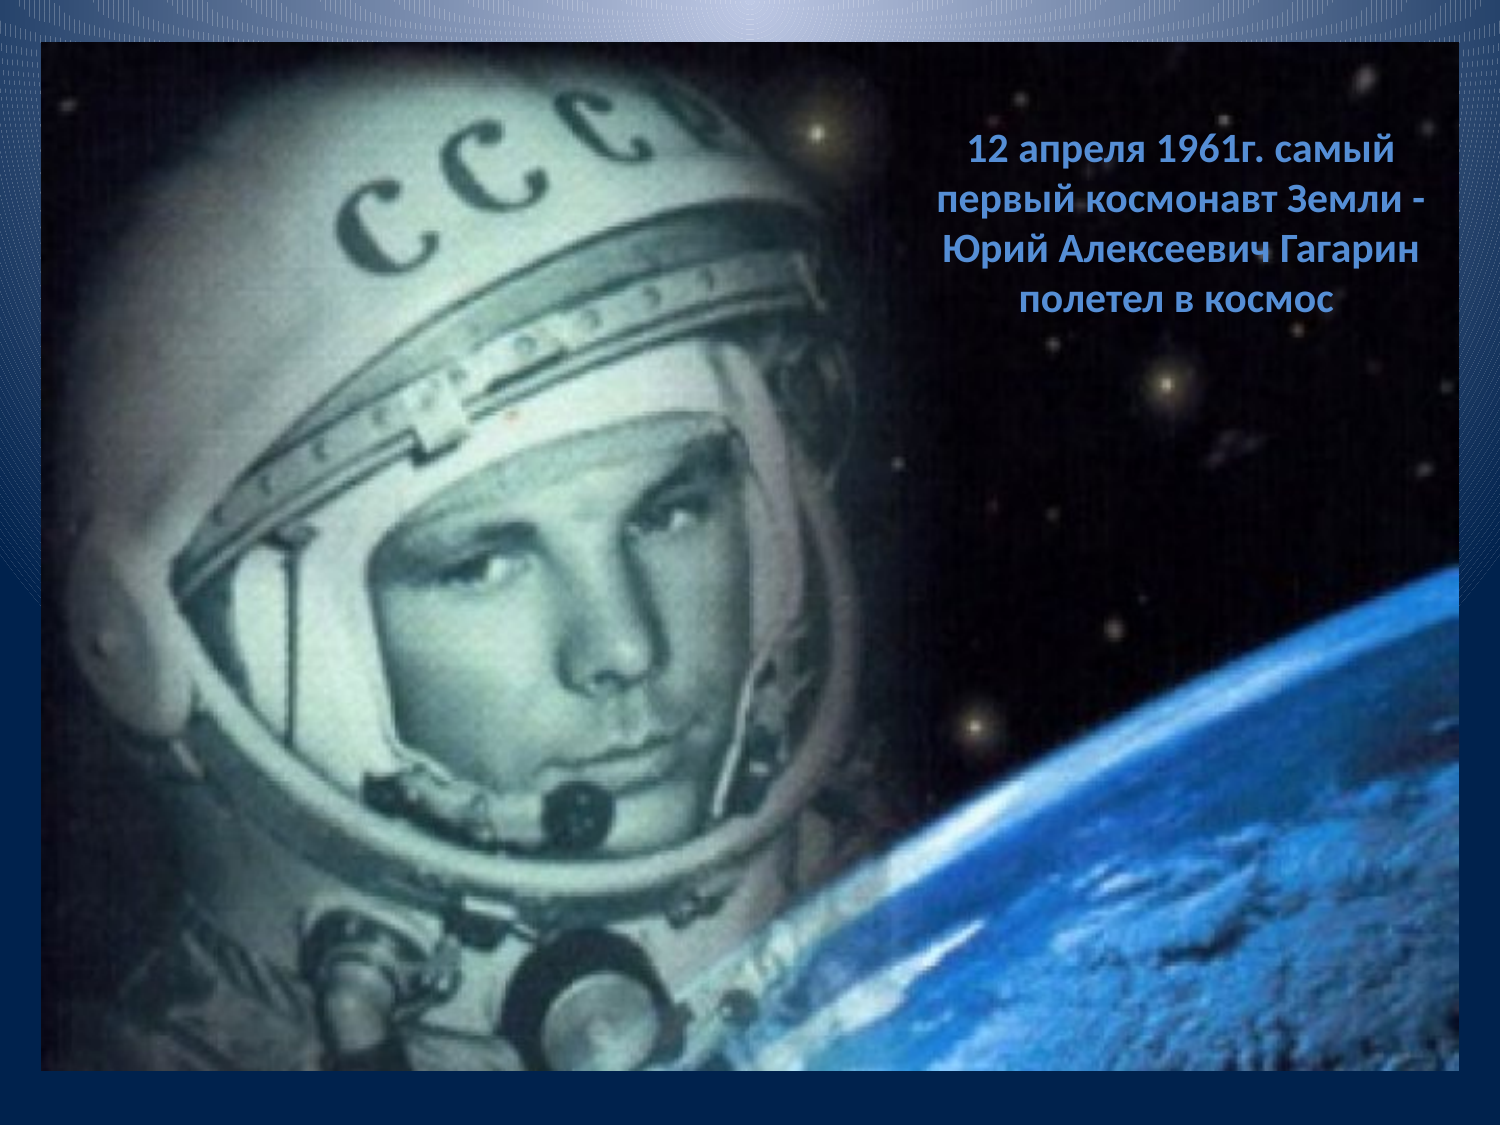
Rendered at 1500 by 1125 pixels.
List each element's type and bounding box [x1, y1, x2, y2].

picture [41, 42, 1459, 1071]
